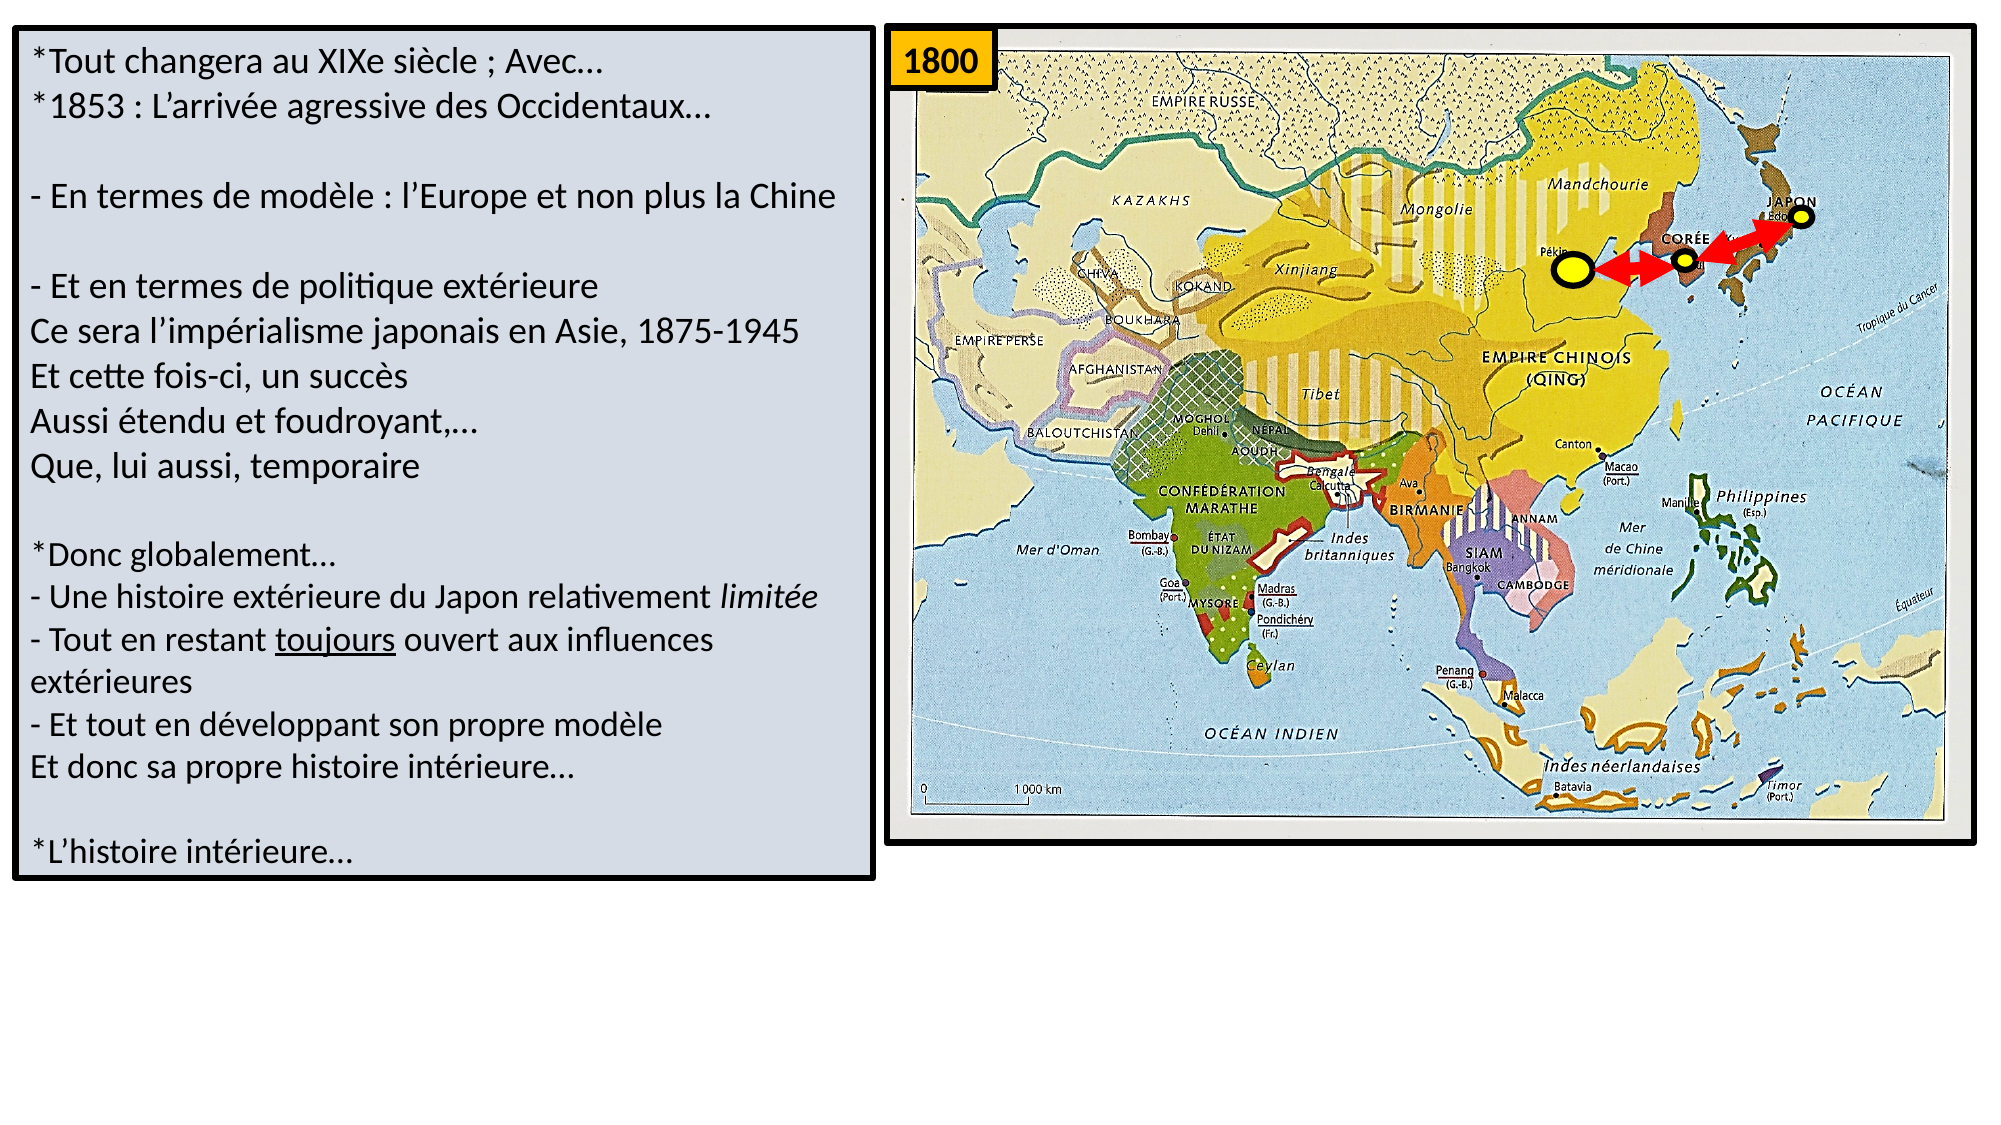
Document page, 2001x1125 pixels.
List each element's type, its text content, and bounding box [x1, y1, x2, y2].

text_box *Tout changera au XIXe siècle ; Avec… *1853 : L’arrivée agressive des Occidentaux… - En termes de modèle : l’Europe et non plus la Chine - Et en termes de politique extérieure Ce sera l’impérialisme japonais en Asie, 1875-1945 Et cette fois-ci, un succès Aussi étendu et foudroyant,… Que, lui aussi, temporaire *Donc globalement… - Une histoire extérieure du Japon relativement limitée - Tout en restant toujours ouvert aux influences extérieures - Et tout en développant son propre modèle Et donc sa propre histoire intérieure… *L’histoire intérieure… [15, 28, 874, 879]
picture [889, 28, 1971, 840]
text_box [1695, 223, 1794, 261]
